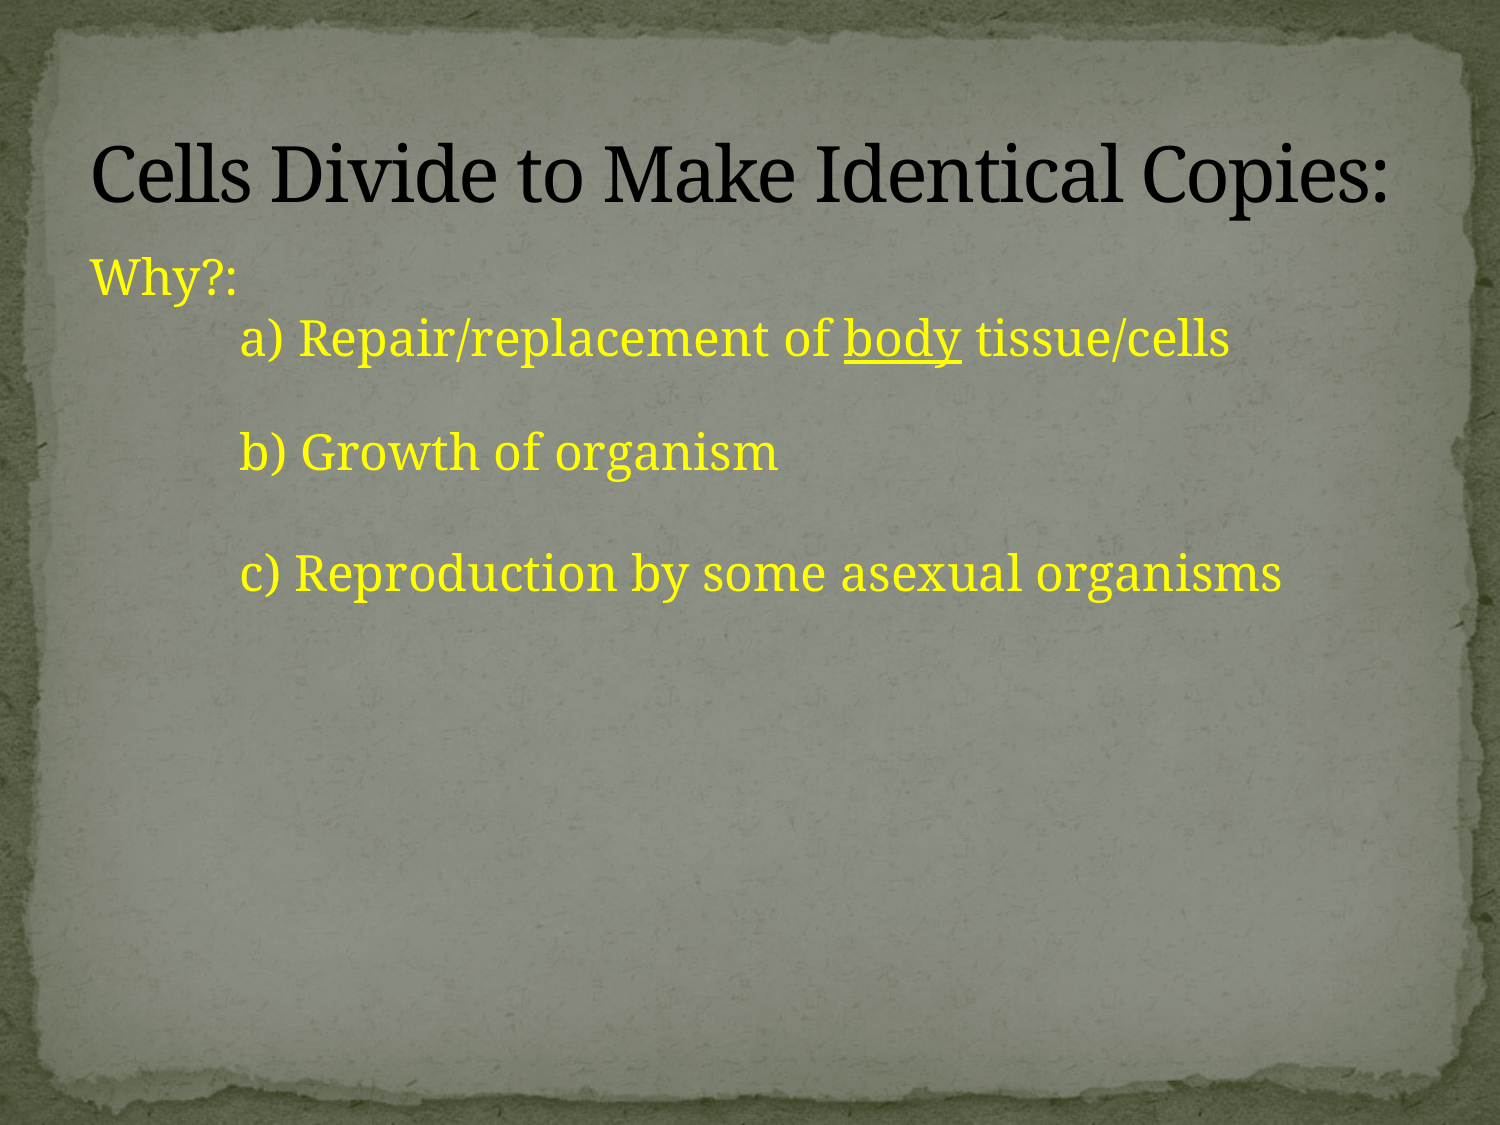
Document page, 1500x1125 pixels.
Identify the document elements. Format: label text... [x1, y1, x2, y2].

title Cells Divide to Make Identical Copies: [74, 24, 1425, 225]
list Why?: a) Repair/replacement of body tissue/cells b) Growth of organism c) Reproduction by some asexual organisms [75, 249, 1425, 1000]
